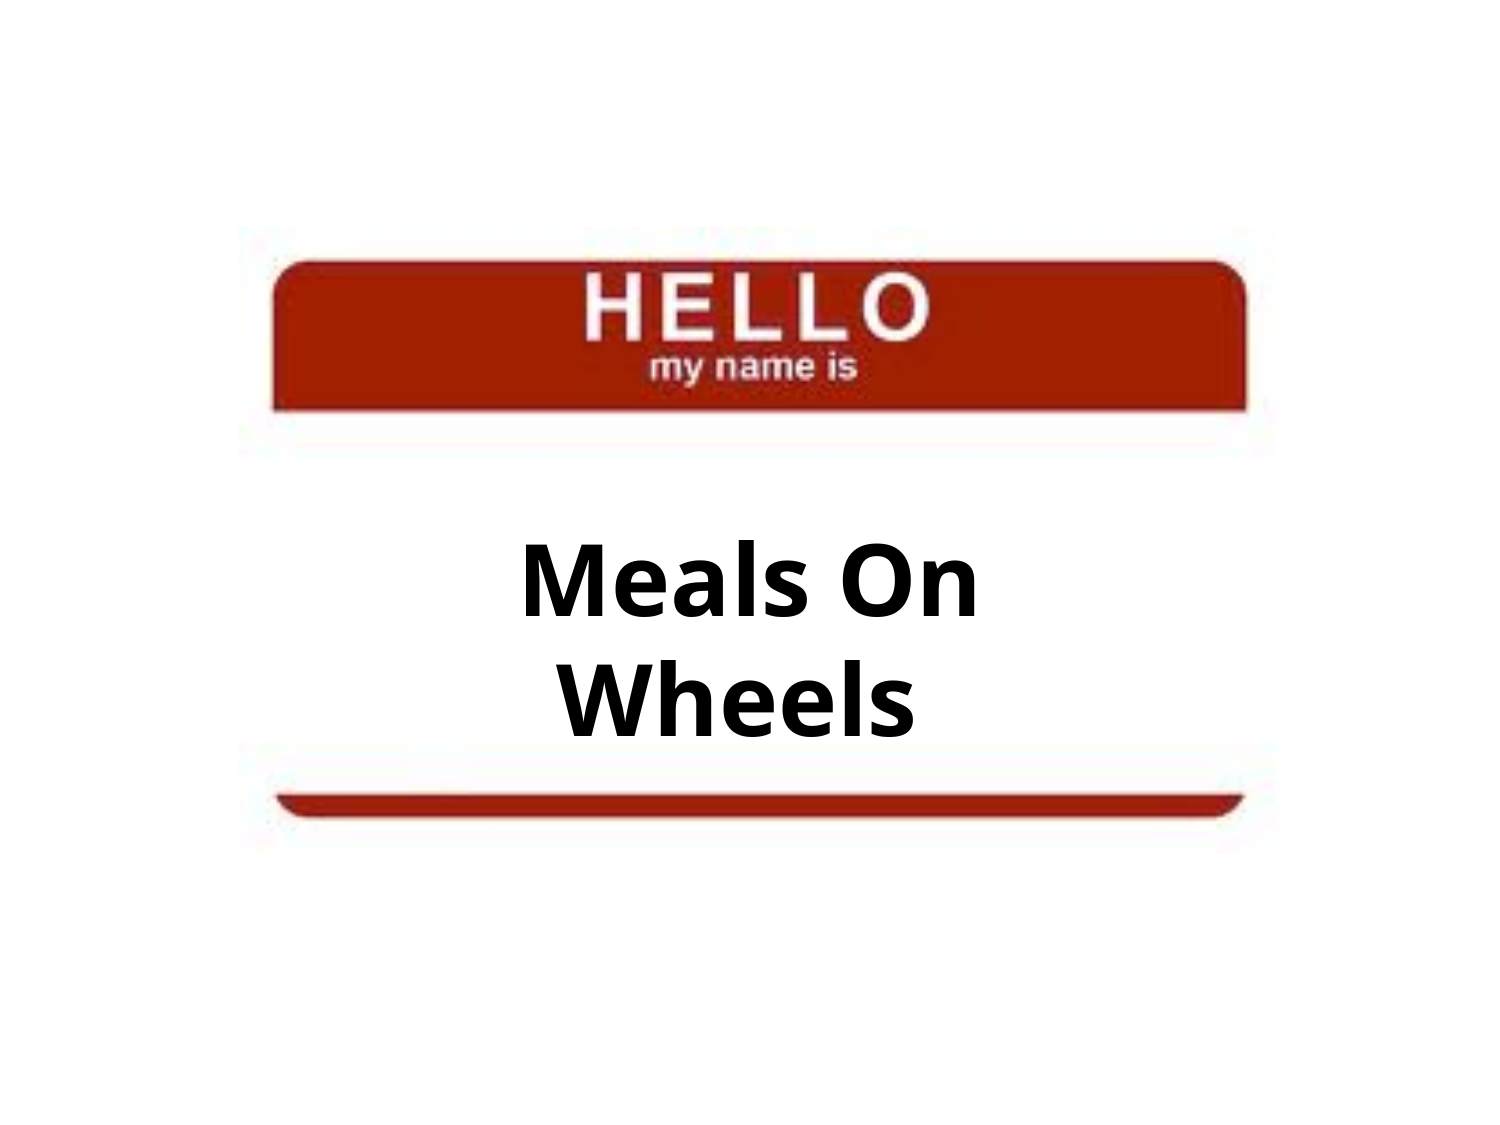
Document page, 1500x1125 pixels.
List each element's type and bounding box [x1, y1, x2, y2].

picture [239, 227, 1284, 854]
